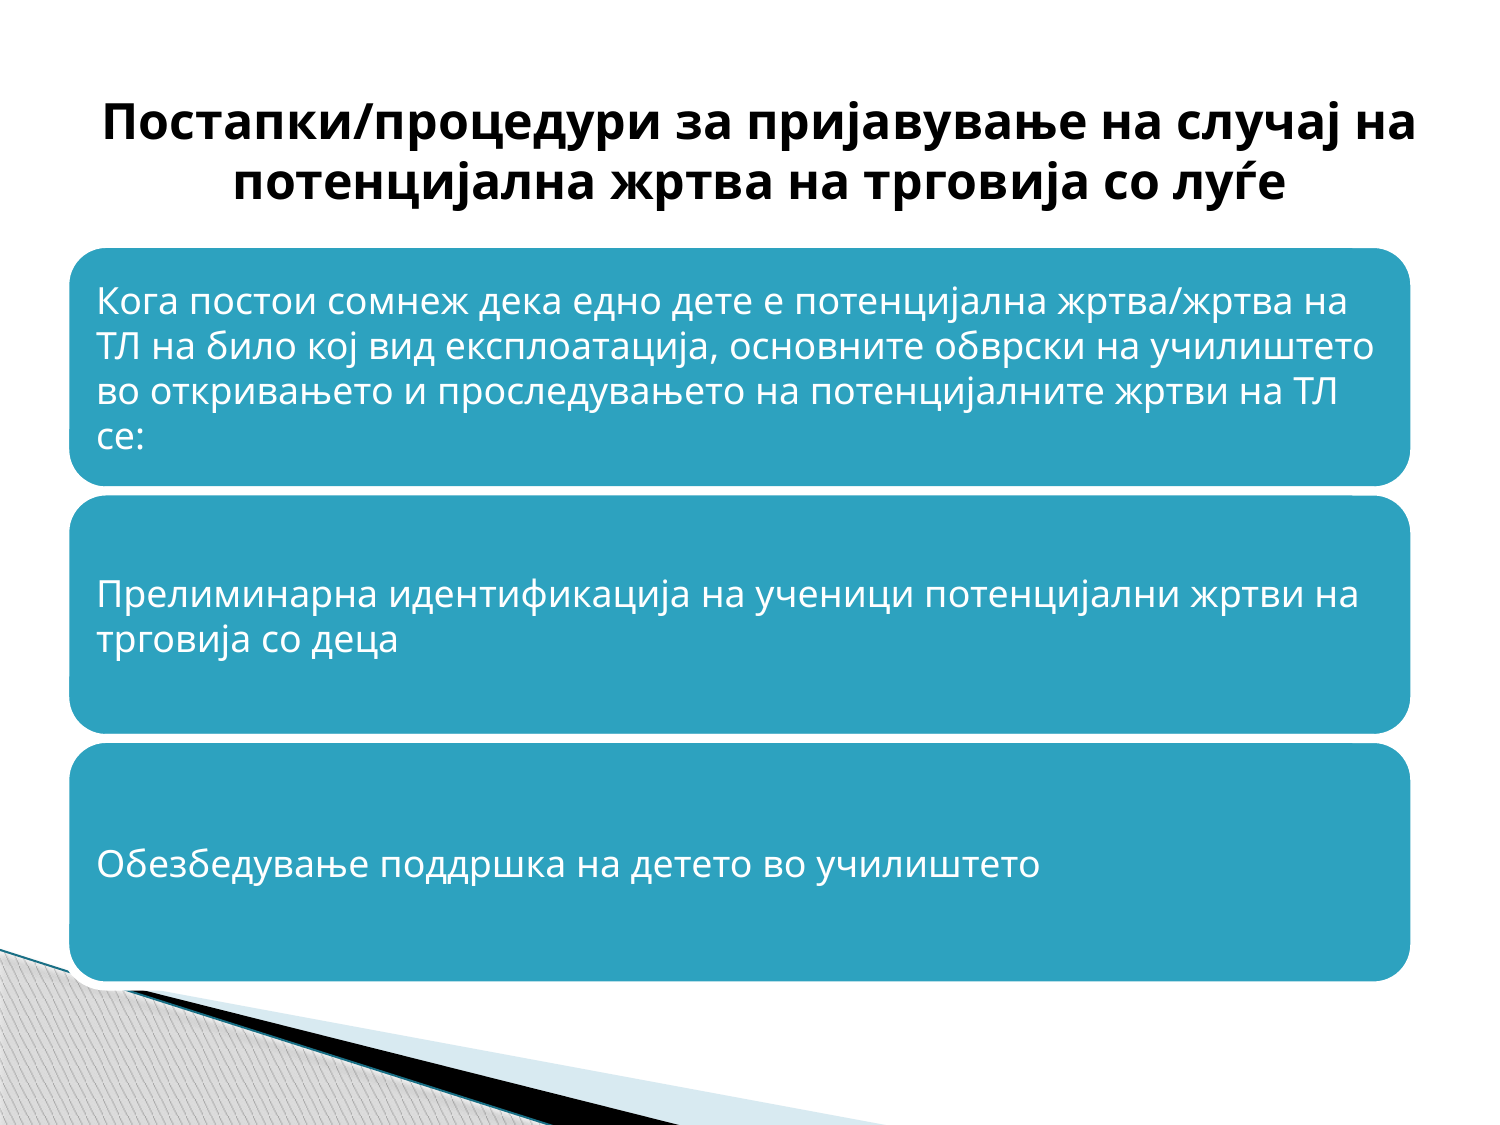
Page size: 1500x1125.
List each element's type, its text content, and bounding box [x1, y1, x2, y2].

title Постапки/процедури за пријавување на случај на потенцијална жртва на трговија со луѓе [85, 55, 1436, 244]
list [64, 243, 1415, 987]
